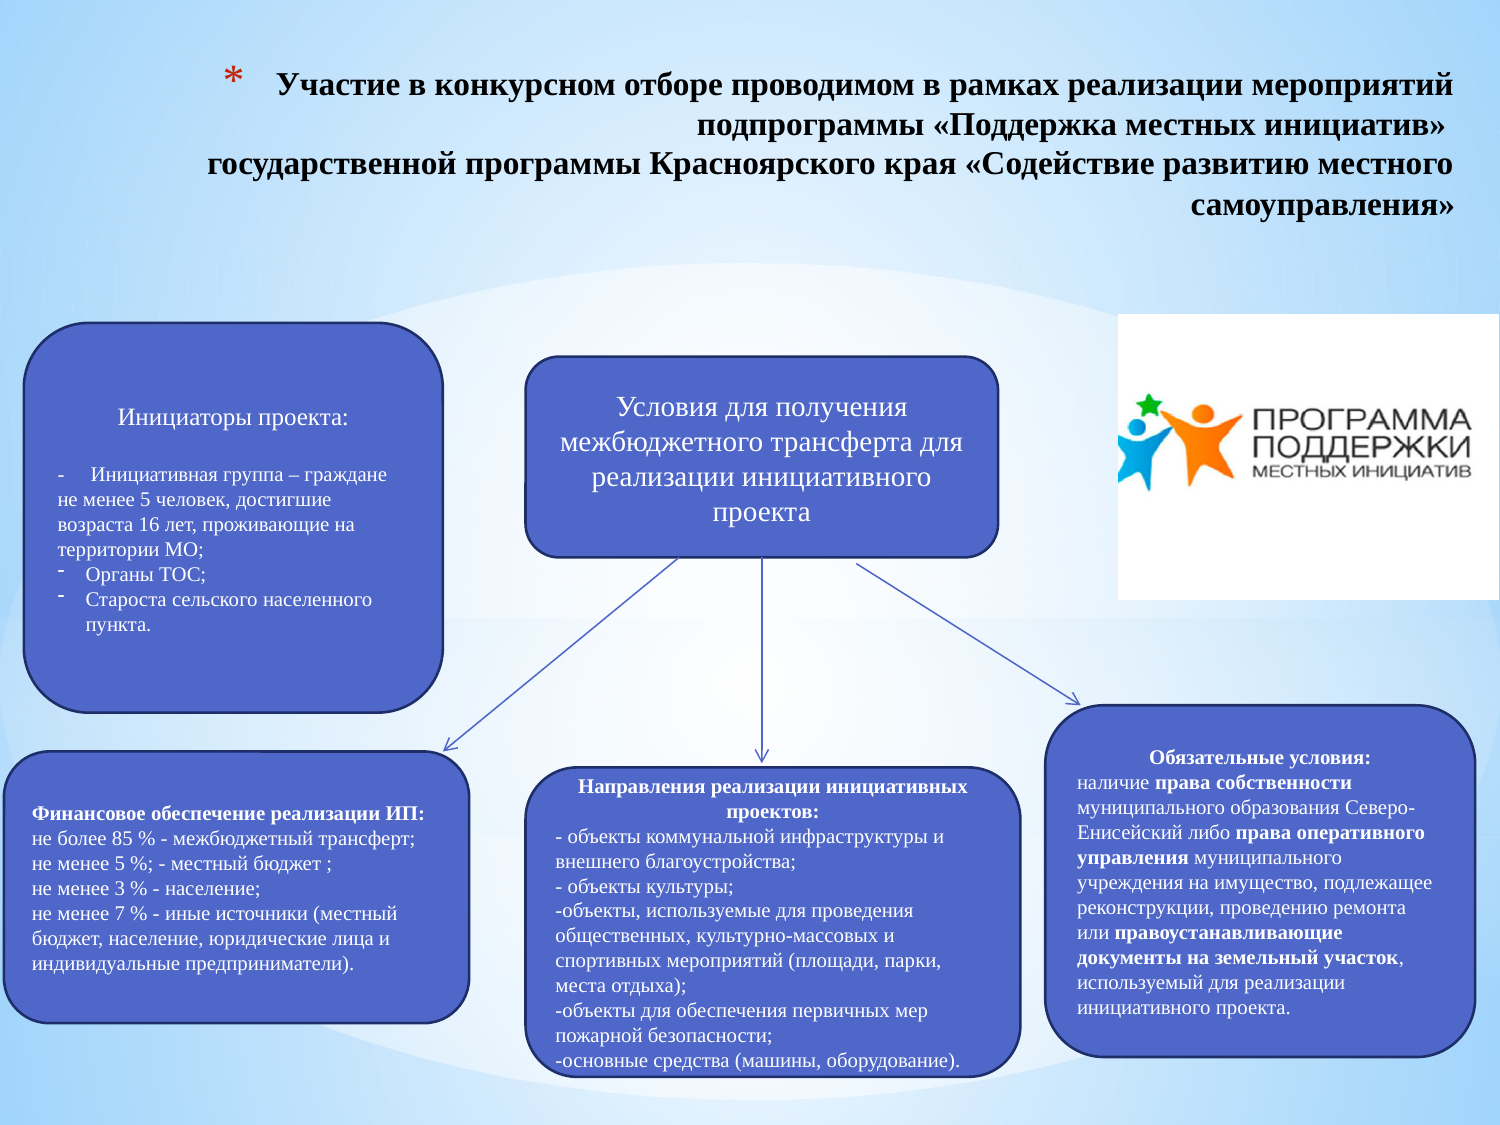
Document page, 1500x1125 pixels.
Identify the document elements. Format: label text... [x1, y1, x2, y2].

text_box Обязательные условия: наличие права собственности муниципального образования Северо-Енисейский либо права оперативного управления муниципального учреждения на имущество, подлежащее реконструкции, проведению ремонта или правоустанавливающие документы на земельный участок, используемый для реализации инициативного проекта. [1043, 703, 1477, 1059]
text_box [855, 563, 1081, 706]
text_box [442, 557, 680, 752]
picture [1118, 446, 1126, 472]
text_box Направления реализации инициативных проектов: - объекты коммунальной инфраструктуры и внешнего благоустройства; - объекты культуры; -объекты, используемые для проведения общественных, культурно-массовых и спортивных мероприятий (площади, парки, места отдыха); -объекты для обеспечения первичных мер пожарной безопасности; -основные средства (машины, оборудование). [524, 766, 1022, 1079]
text_box Инициаторы проекта: - Инициативная группа – граждане не менее 5 человек, достигшие возраста 16 лет, проживающие на территории МО; Органы ТОС; Староста сельского населенного пункта. [22, 321, 445, 714]
picture [1118, 314, 1499, 600]
title Участие в конкурсном отборе проводимом в рамках реализации мероприятий подпрограммы «Поддержка местных инициатив» государственной программы Красноярского края «Содействие развитию местного самоуправления» [29, 54, 1471, 232]
text_box Финансовое обеспечение реализации ИП: не более 85 % - межбюджетный трансферт; не менее 5 %; - местный бюджет ; не менее 3 % - население; не менее 7 % - иные источники (местный бюджет, население, юридические лица и индивидуальные предприниматели). [2, 750, 471, 1025]
text_box Условия для получения межбюджетного трансферта для реализации инициативного проекта [524, 355, 1000, 559]
